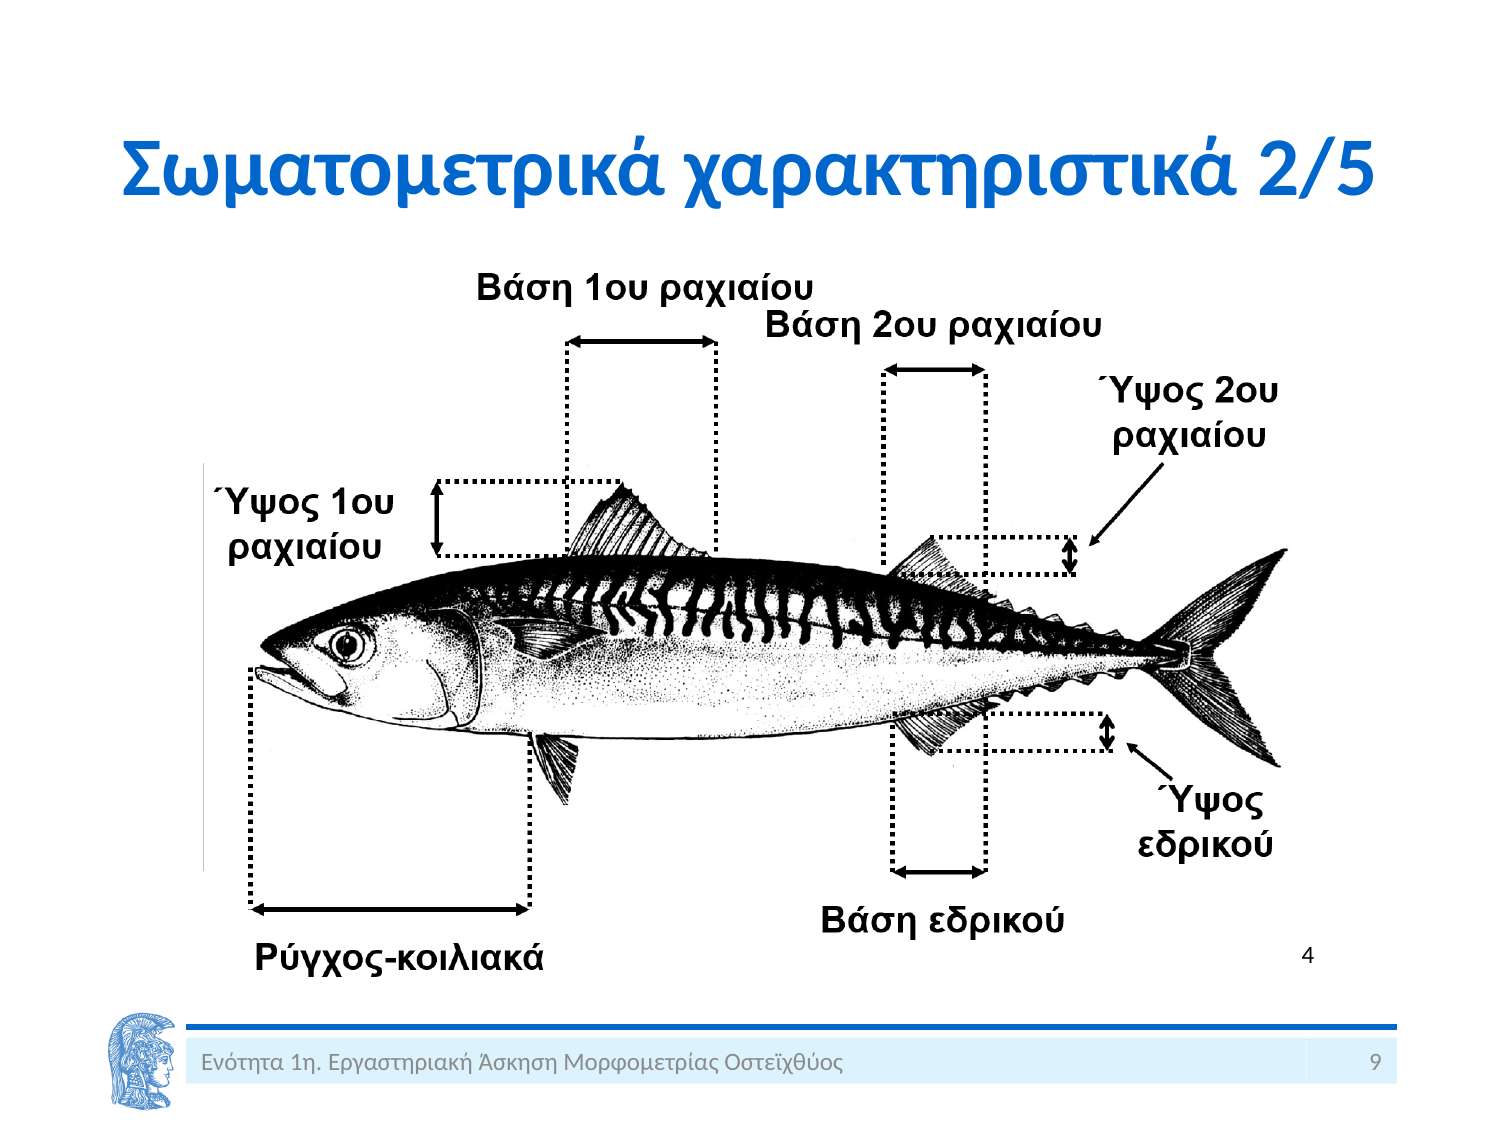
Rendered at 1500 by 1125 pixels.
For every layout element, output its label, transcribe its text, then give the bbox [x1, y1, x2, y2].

text_box 4 [1306, 930, 1330, 976]
slide_number 9 [1306, 1037, 1397, 1084]
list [192, 251, 1306, 1000]
title Σωματομετρικά χαρακτηριστικά 2/5 [103, 59, 1397, 278]
picture [103, 1011, 186, 1114]
footer Ενότητα 1η. Εργαστηριακή Άσκηση Μορφομετρίας Οστεϊχθύος [186, 1037, 1306, 1084]
